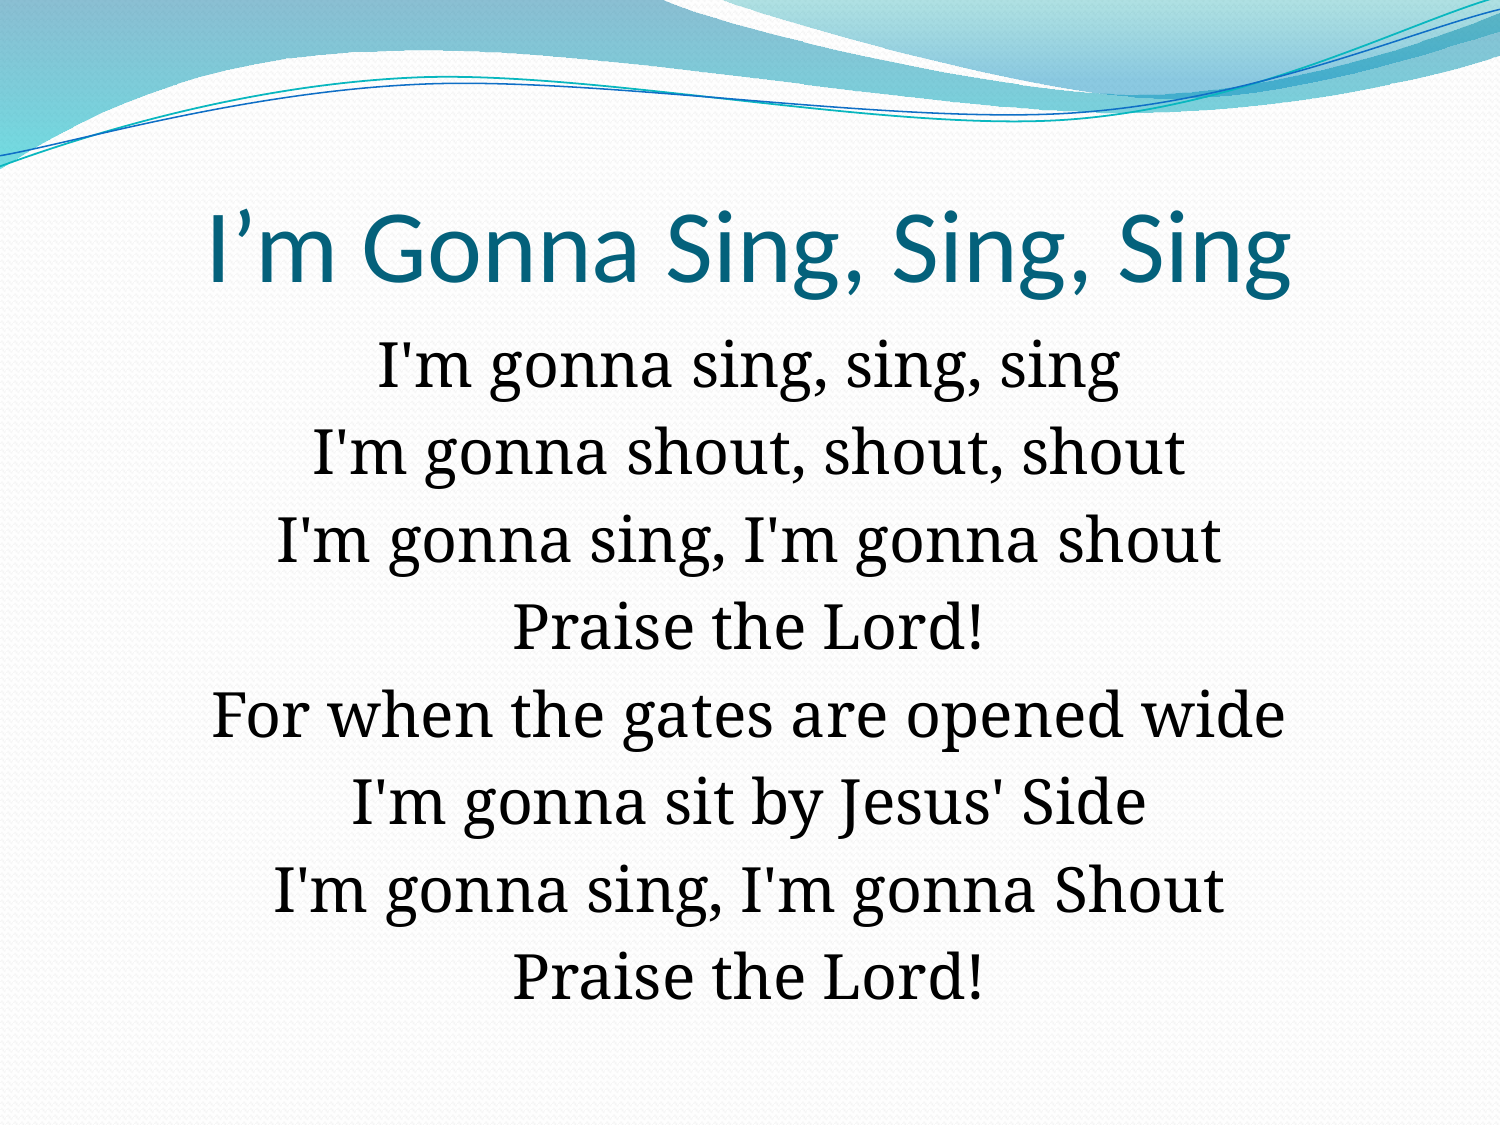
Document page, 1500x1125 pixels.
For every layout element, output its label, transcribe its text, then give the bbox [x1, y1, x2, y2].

list I'm gonna sing, sing, sing I'm gonna shout, shout, shout I'm gonna sing, I'm gonna shout Praise the Lord! For when the gates are opened wide I'm gonna sit by Jesus' Side I'm gonna sing, I'm gonna Shout Praise the Lord! [75, 317, 1425, 1038]
title I’m Gonna Sing, Sing, Sing [75, 115, 1425, 303]
